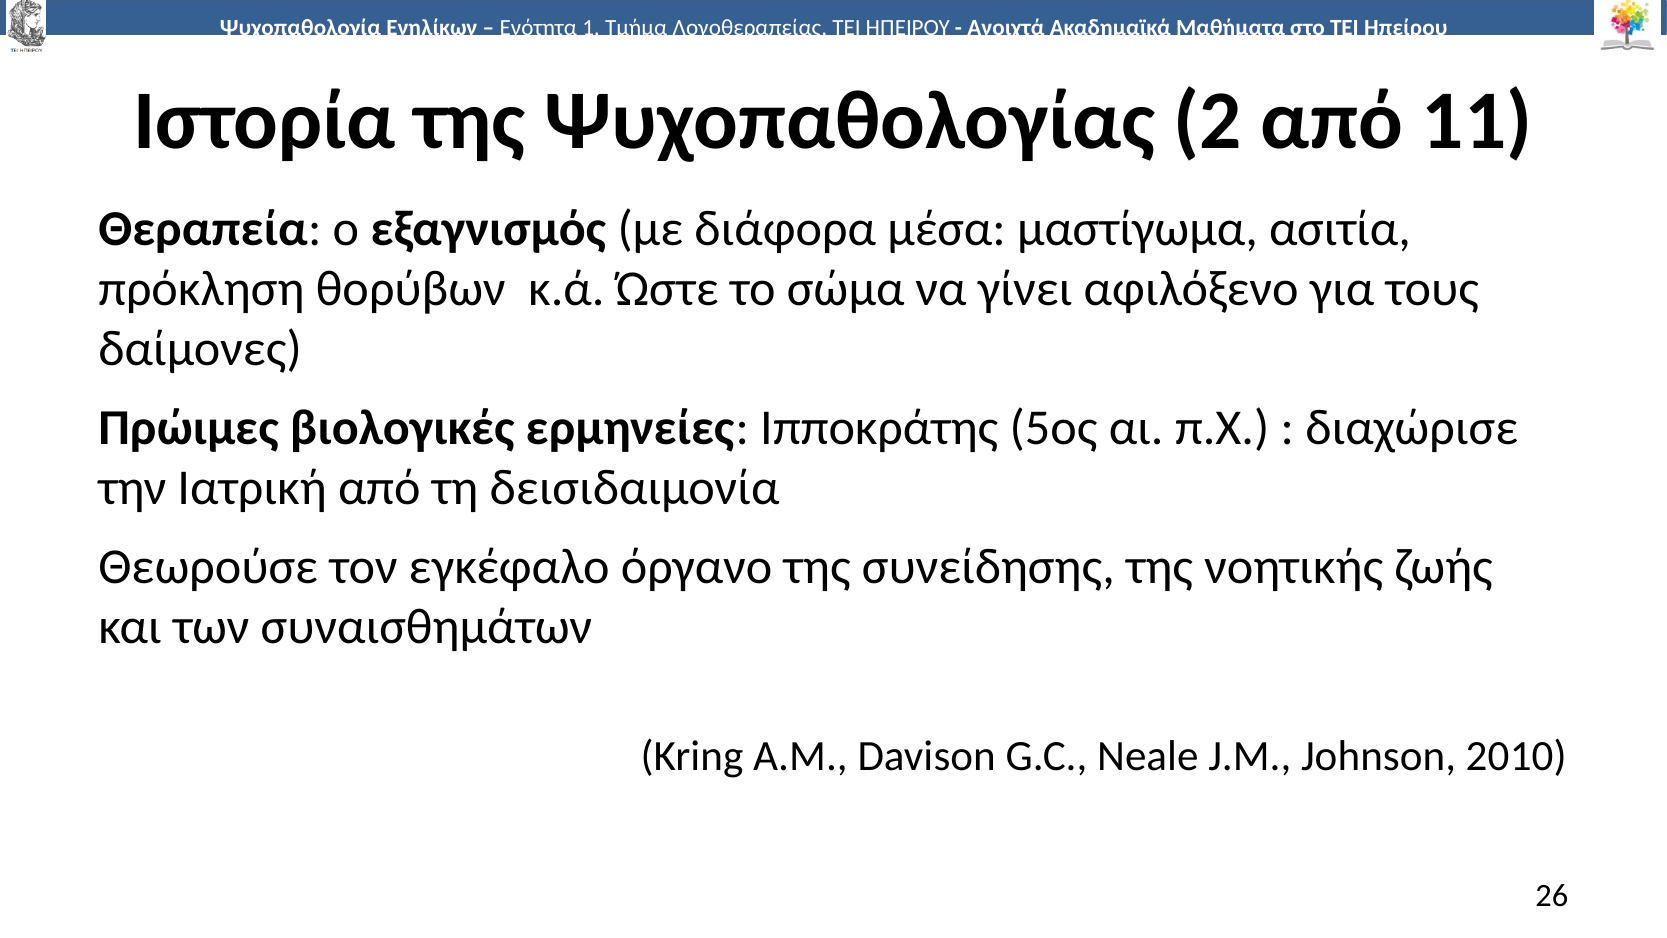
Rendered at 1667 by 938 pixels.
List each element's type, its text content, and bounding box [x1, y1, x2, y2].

picture [1594, 0, 1661, 52]
slide_number 26 [1194, 868, 1584, 919]
list Θεραπεία: ο εξαγνισμός (με διάφορα μέσα: μαστίγωμα, ασιτία, πρόκληση θορύβων κ.ά. Ώστε το σώμα να γίνει αφιλόξενο για τους δαίμονες) Πρώιμες βιολογικές ερμηνείες: Ιπποκράτης (5ος αι. π.Χ.) : διαχώρισε την Ιατρική από τη δεισιδαιμονία Θεωρούσε τον εγκέφαλο όργανο της συνείδησης, της νοητικής ζωής και των συναισθημάτων (Kring A.M., Davison G.C., Neale J.M., Johnson, 2010) [83, 187, 1584, 938]
title Ιστορία της Ψυχοπαθολογίας (2 από 11) [83, 37, 1584, 187]
picture [6, 0, 46, 54]
